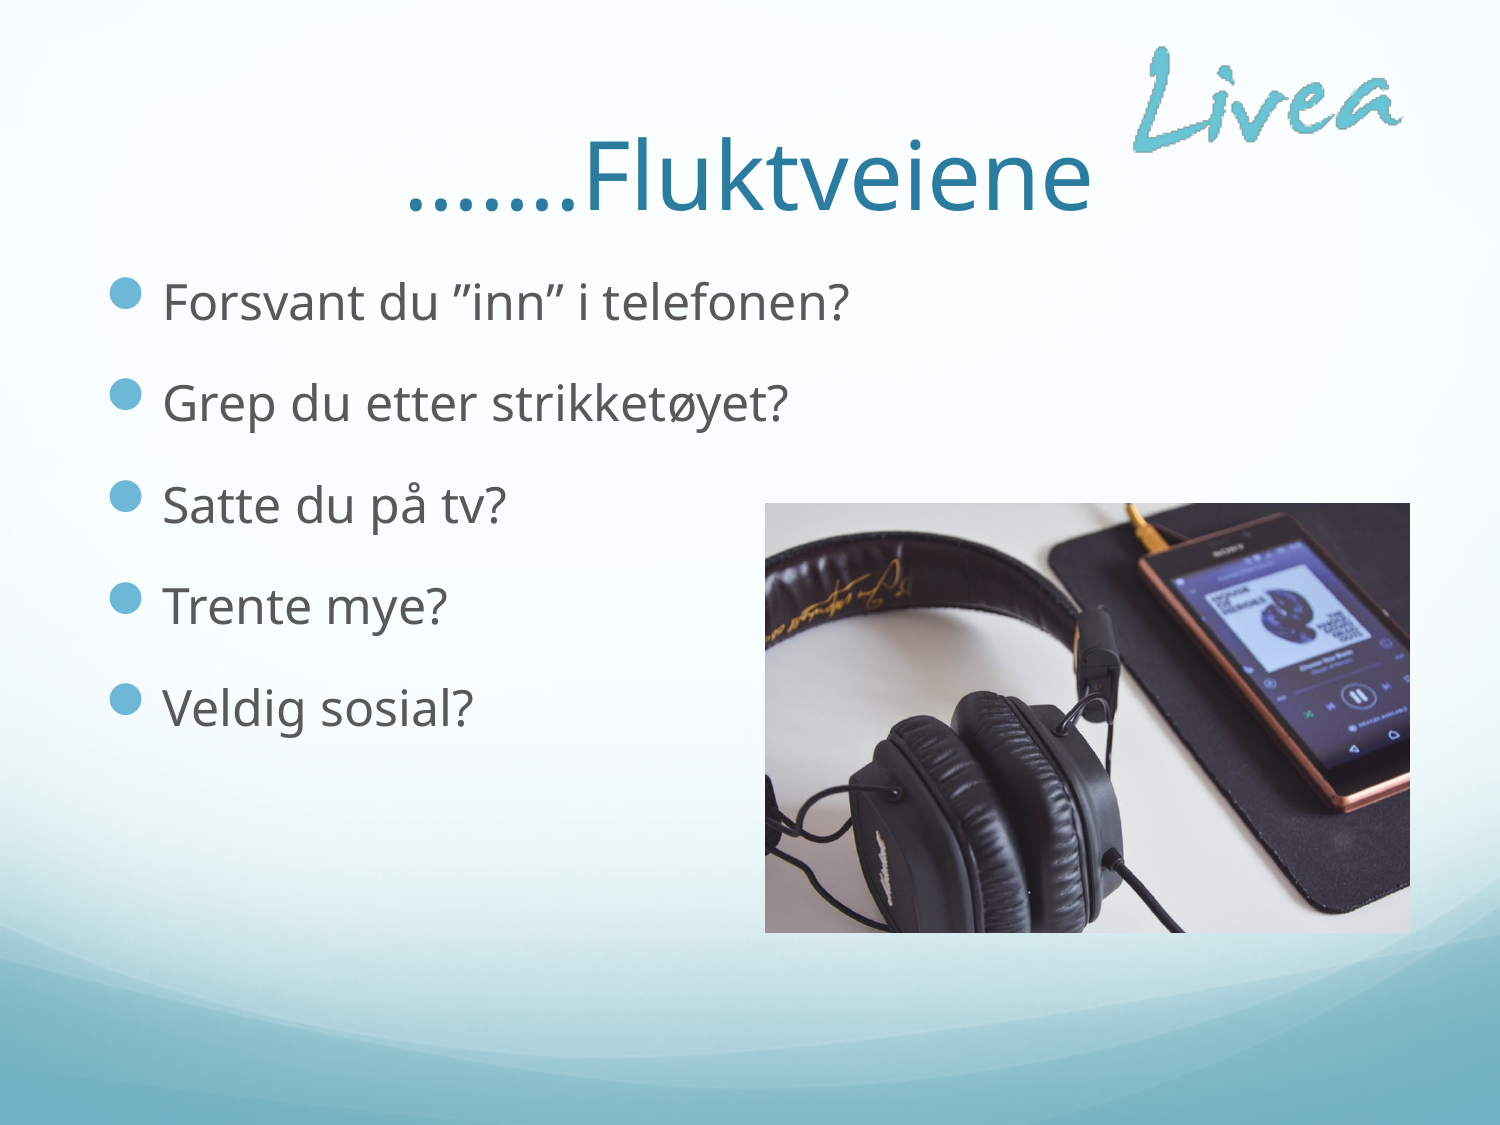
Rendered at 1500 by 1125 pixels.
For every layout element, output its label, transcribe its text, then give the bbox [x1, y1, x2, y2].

list Forsvant du ”inn” i telefonen? Grep du etter strikketøyet? Satte du på tv? Trente mye? Veldig sosial? [90, 262, 1410, 975]
title …….Fluktveiene [90, 17, 1410, 237]
picture [764, 502, 1410, 934]
picture [1129, 41, 1410, 155]
